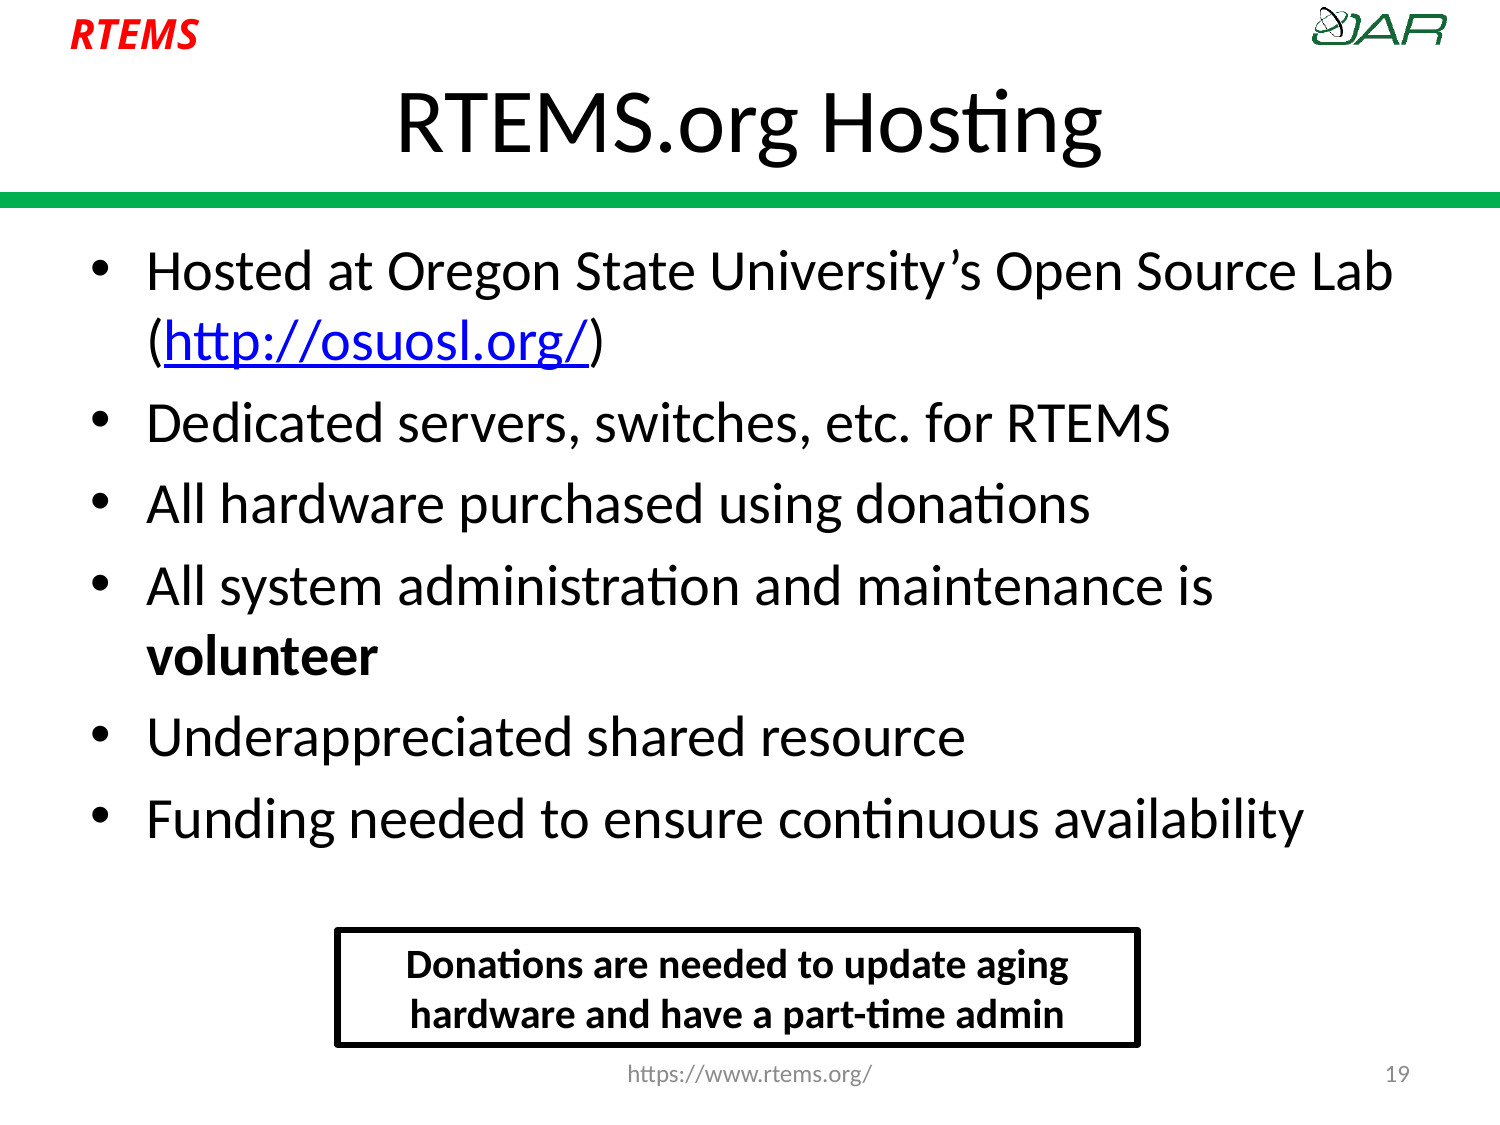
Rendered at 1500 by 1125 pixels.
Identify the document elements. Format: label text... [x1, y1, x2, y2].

list Hosted at Oregon State University’s Open Source Lab (http://osuosl.org/) Dedicated servers, switches, etc. for RTEMS All hardware purchased using donations All system administration and maintenance is volunteer Underappreciated shared resource Funding needed to ensure continuous availability [75, 224, 1425, 1005]
text_box Donations are needed to update aging hardware and have a part-time admin [337, 929, 1138, 1045]
slide_number 19 [1074, 1042, 1425, 1103]
title RTEMS.org Hosting [75, 45, 1425, 188]
footer https://www.rtems.org/ [512, 1045, 988, 1103]
picture [1312, 7, 1447, 45]
